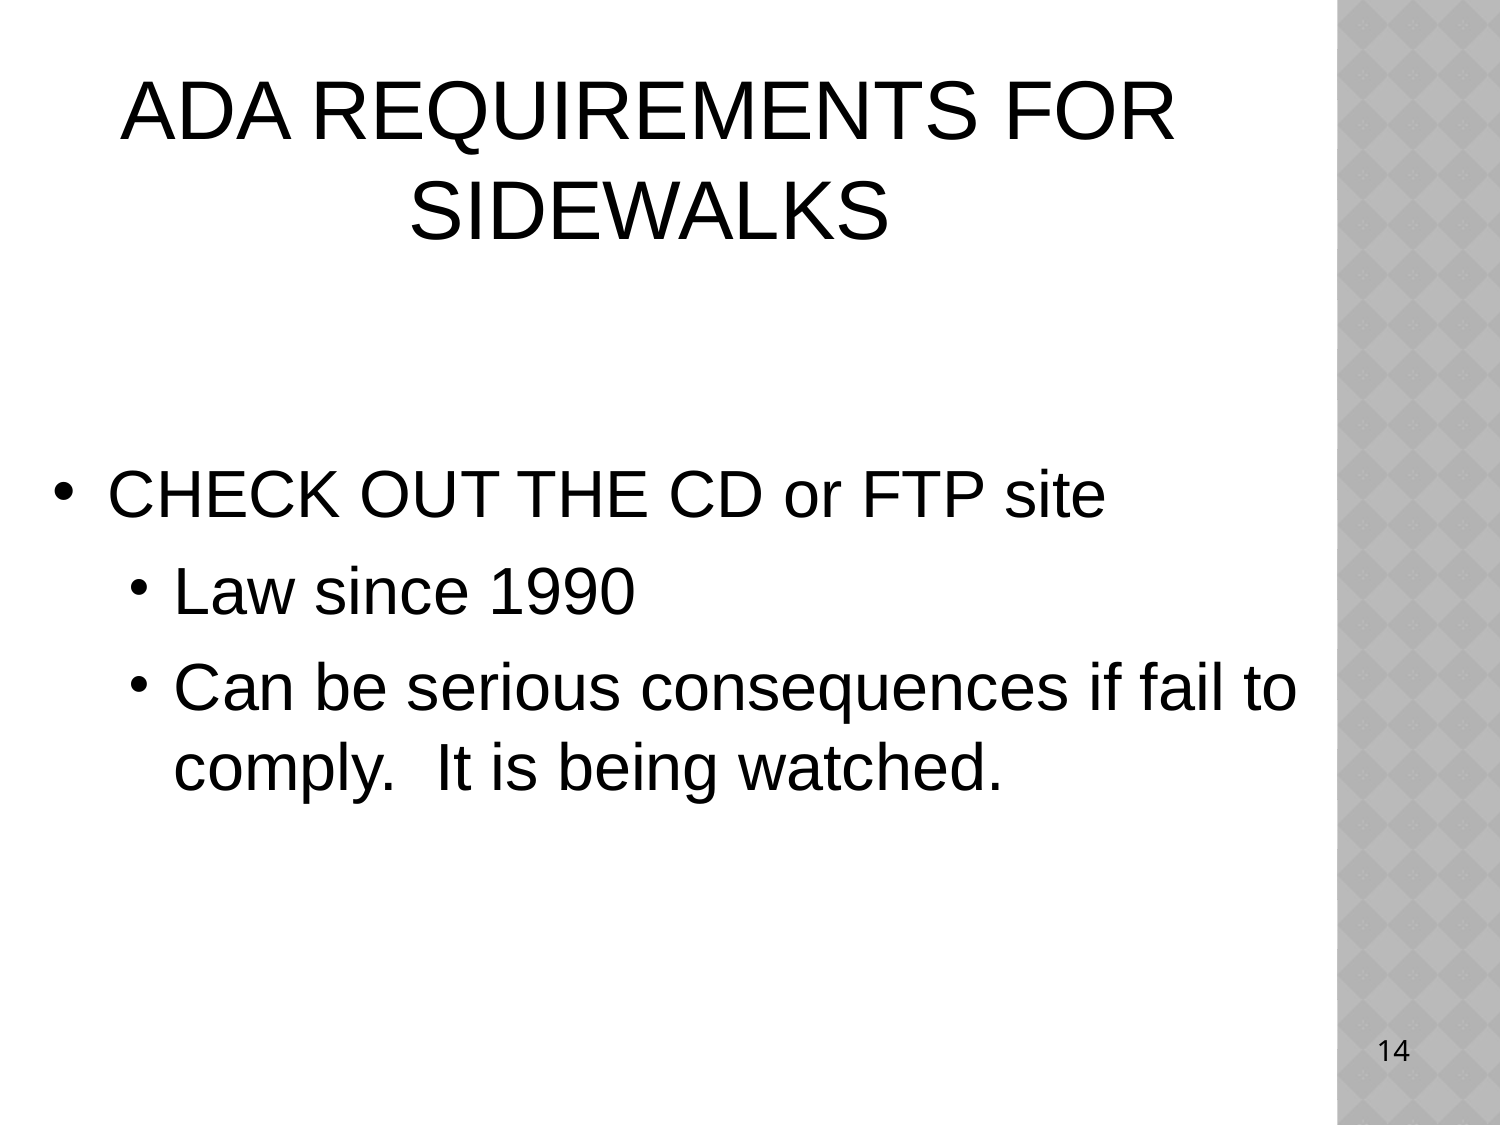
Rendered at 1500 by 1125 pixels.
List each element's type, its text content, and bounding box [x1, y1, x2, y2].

text_box CHECK OUT THE CD or FTP site Law since 1990 Can be serious consequences if fail to comply. It is being watched. [37, 249, 1388, 1022]
text_box 14 [1074, 1024, 1425, 1103]
text_box ADA REQUIREMENTS FOR SIDEWALKS [12, 62, 1288, 250]
